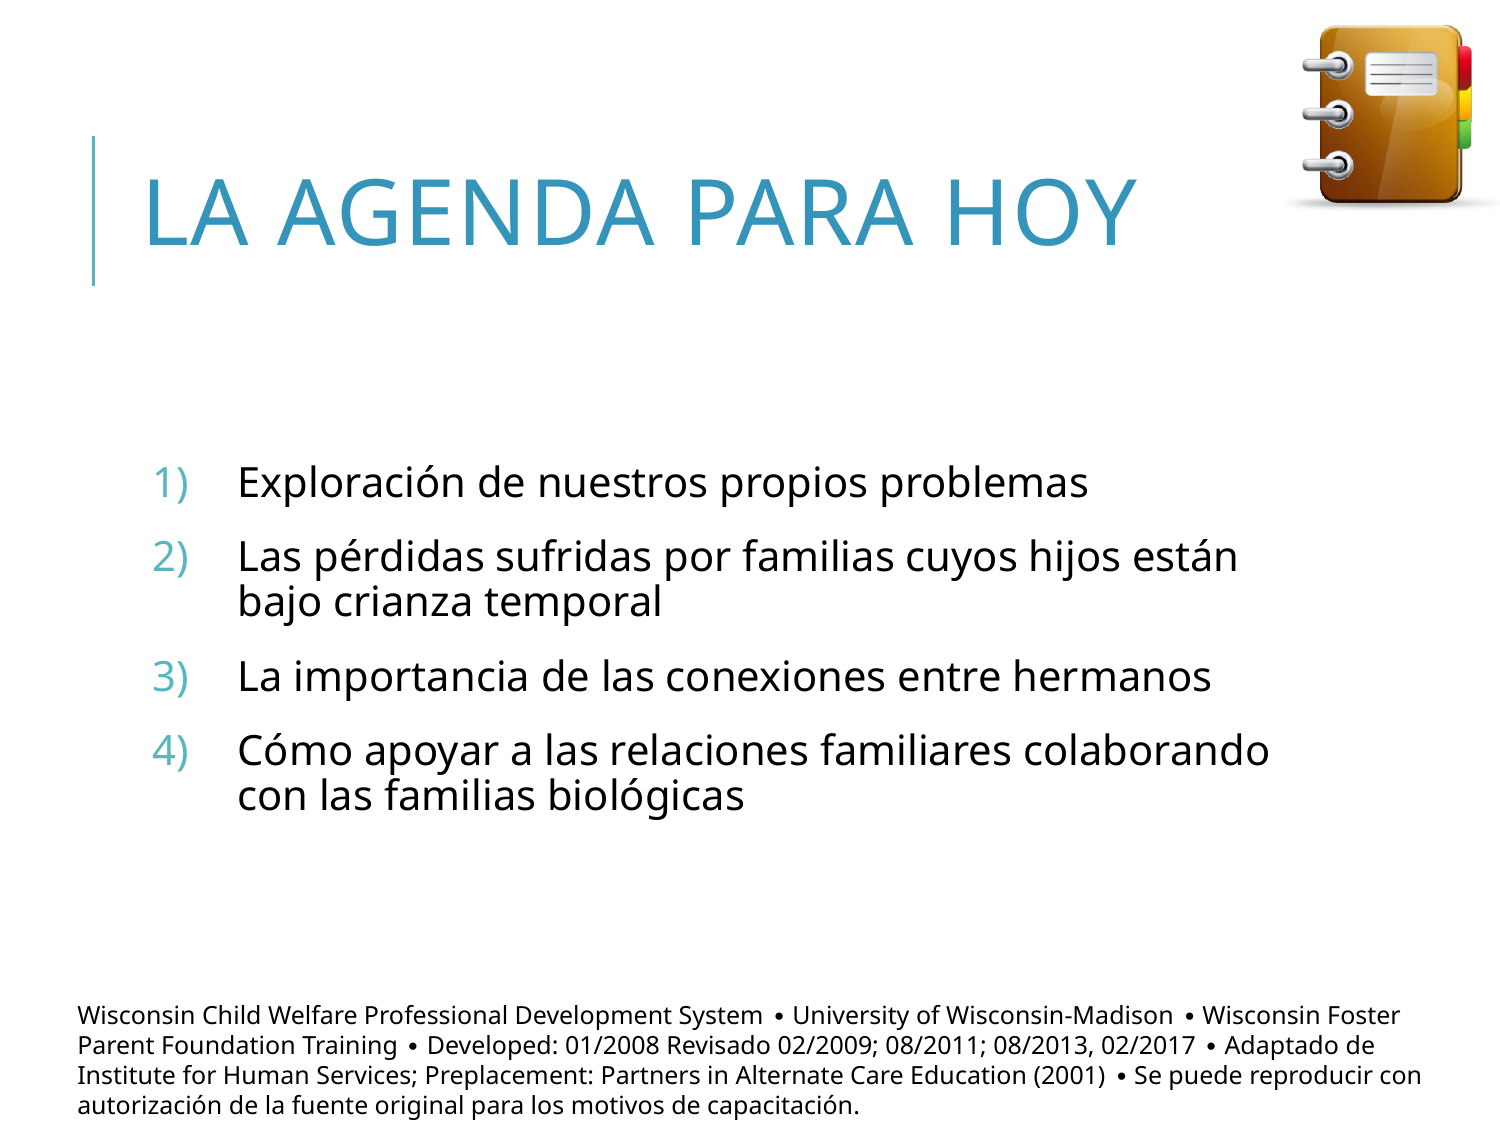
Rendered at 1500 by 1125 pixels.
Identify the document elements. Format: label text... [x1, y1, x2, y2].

text_box Wisconsin Child Welfare Professional Development System ∙ University of Wisconsin-Madison ∙ Wisconsin Foster Parent Foundation Training ∙ Developed: 01/2008 Revisado 02/2009; 08/2011; 08/2013, 02/2017 ∙ Adaptado de Institute for Human Services; Preplacement: Partners in Alternate Care Education (2001) ∙ Se puede reproducir con autorización de la fuente original para los motivos de capacitación. [62, 992, 1450, 1125]
list Exploración de nuestros propios problemas Las pérdidas sufridas por familias cuyos hijos están bajo crianza temporal La importancia de las conexiones entre hermanos Cómo apoyar a las relaciones familiares colaborando con las familias biológicas [126, 375, 1322, 992]
title La agenda para hoy [126, 96, 1322, 342]
picture [1274, 0, 1500, 226]
